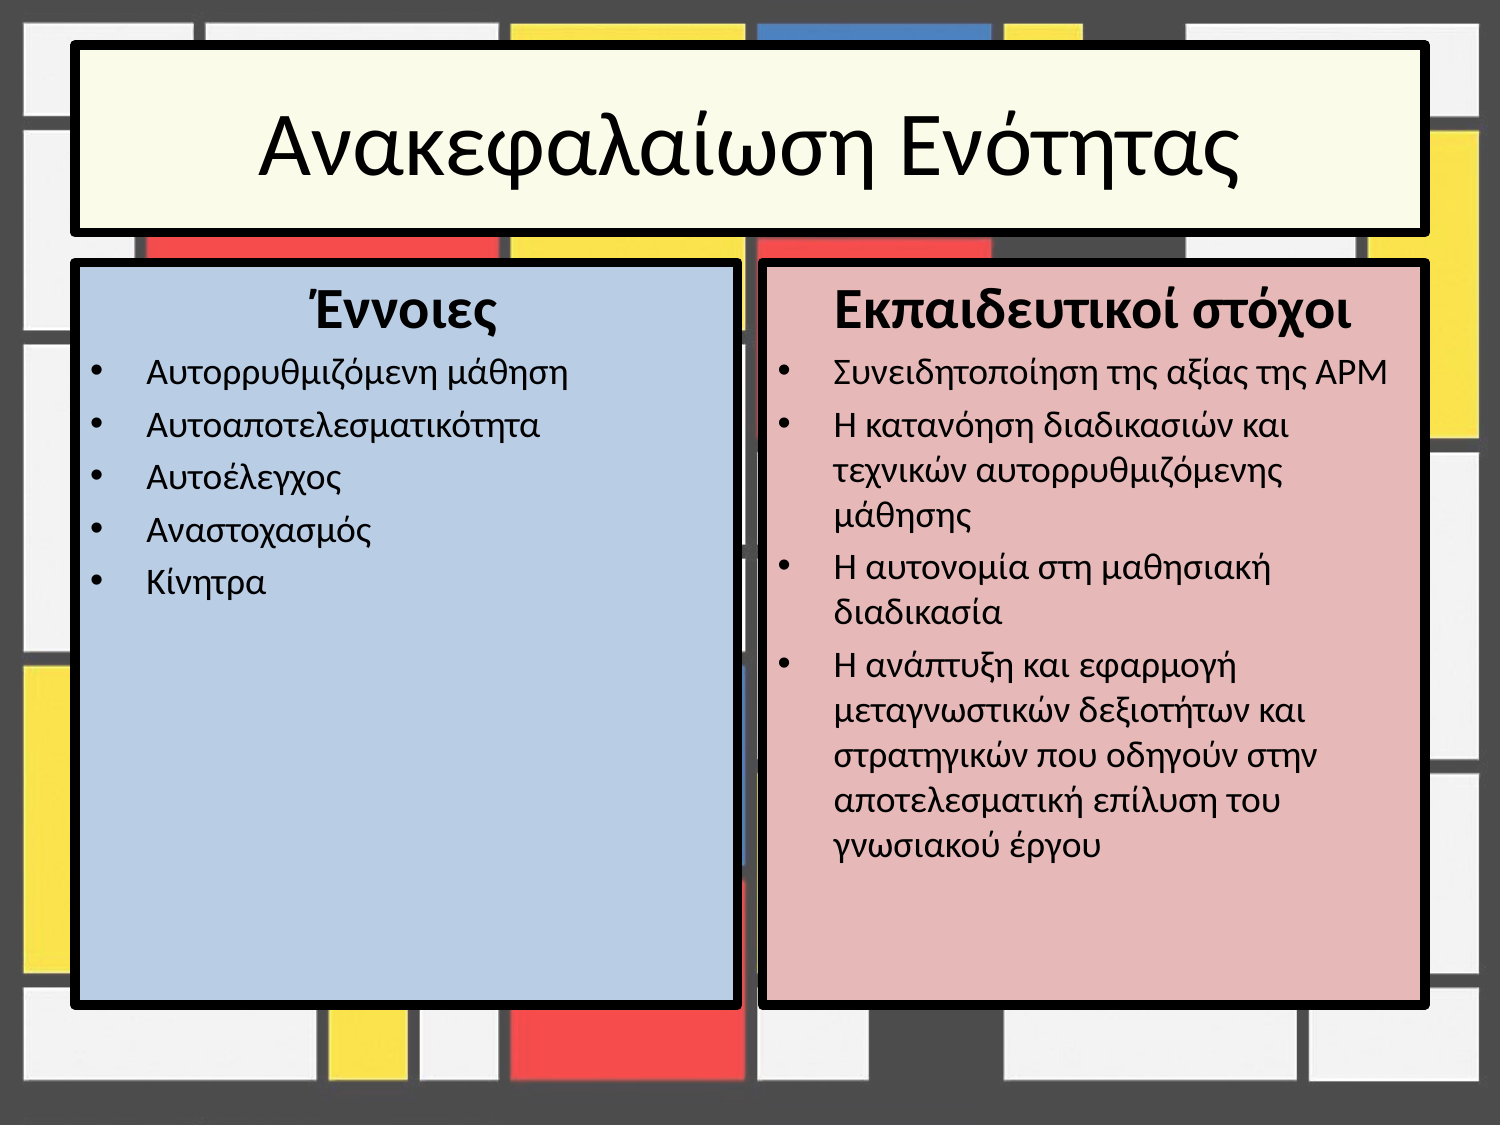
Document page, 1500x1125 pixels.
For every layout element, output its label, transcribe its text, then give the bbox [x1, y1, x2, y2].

title Ανακεφαλαίωση Ενότητας [75, 45, 1425, 233]
list Έννοιες Αυτορρυθμιζόμενη μάθηση Αυτοαποτελεσματικότητα Αυτοέλεγχος Αναστοχασμός Κίνητρα [75, 262, 738, 1005]
list Εκπαιδευτικοί στόχοι Συνειδητοποίηση της αξίας της ΑΡΜ Η κατανόηση διαδικασιών και τεχνικών αυτορρυθμιζόμενης μάθησης Η αυτονομία στη μαθησιακή διαδικασία Η ανάπτυξη και εφαρμογή μεταγνωστικών δεξιοτήτων και στρατηγικών που οδηγούν στην αποτελεσματική επίλυση του γνωσιακού έργου [762, 262, 1425, 1005]
